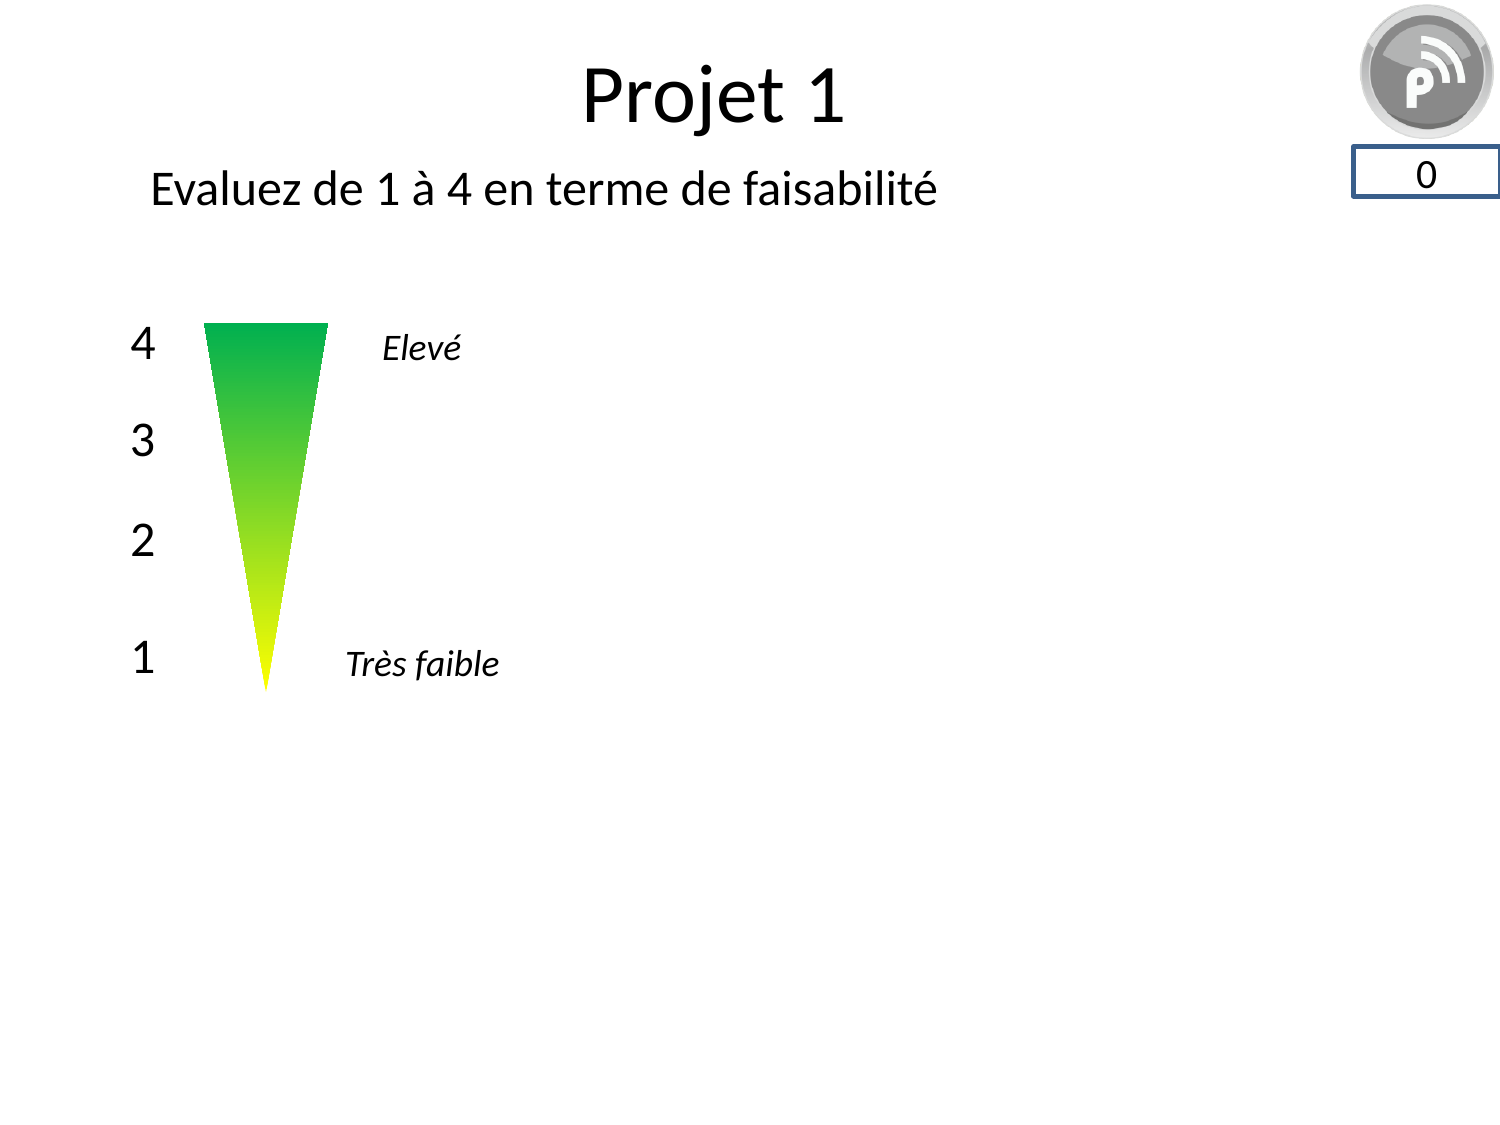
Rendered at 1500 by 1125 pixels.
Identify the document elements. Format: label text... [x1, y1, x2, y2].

text_box Très faible [330, 631, 638, 692]
text_box Evaluez de 1 à 4 en terme de faisabilité [135, 148, 1208, 223]
text_box 4 [115, 302, 182, 377]
text_box 3 [115, 399, 205, 475]
text_box 0 [1351, 144, 1500, 199]
text_box 2 [115, 499, 171, 575]
text_box 1 [115, 616, 171, 692]
title Projet 1 [75, 30, 1351, 147]
text_box [202, 320, 330, 695]
text_box Elevé [367, 315, 675, 376]
text_box [1351, 0, 1500, 144]
